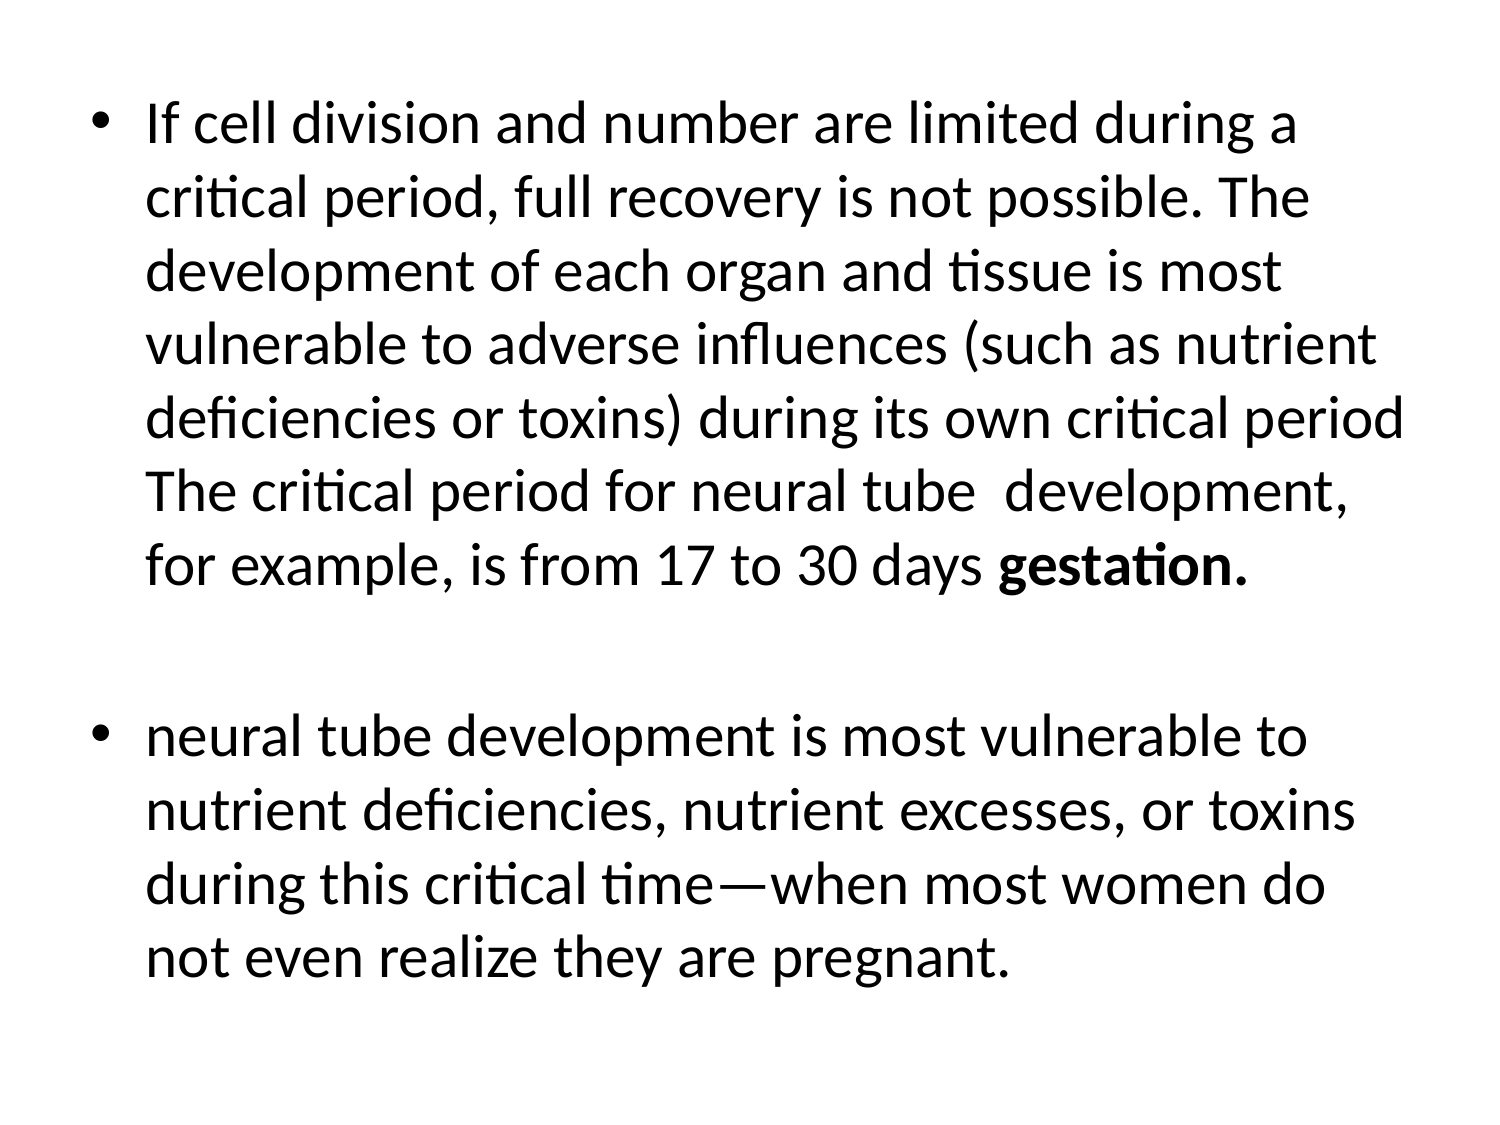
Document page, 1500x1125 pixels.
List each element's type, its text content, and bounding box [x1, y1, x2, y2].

list If cell division and number are limited during a critical period, full recovery is not possible. The development of each organ and tissue is most vulnerable to adverse influences (such as nutrient deficiencies or toxins) during its own critical period The critical period for neural tube development, for example, is from 17 to 30 days gestation. neural tube development is most vulnerable to nutrient deficiencies, nutrient excesses, or toxins during this critical time—when most women do not even realize they are pregnant. [75, 75, 1425, 1075]
